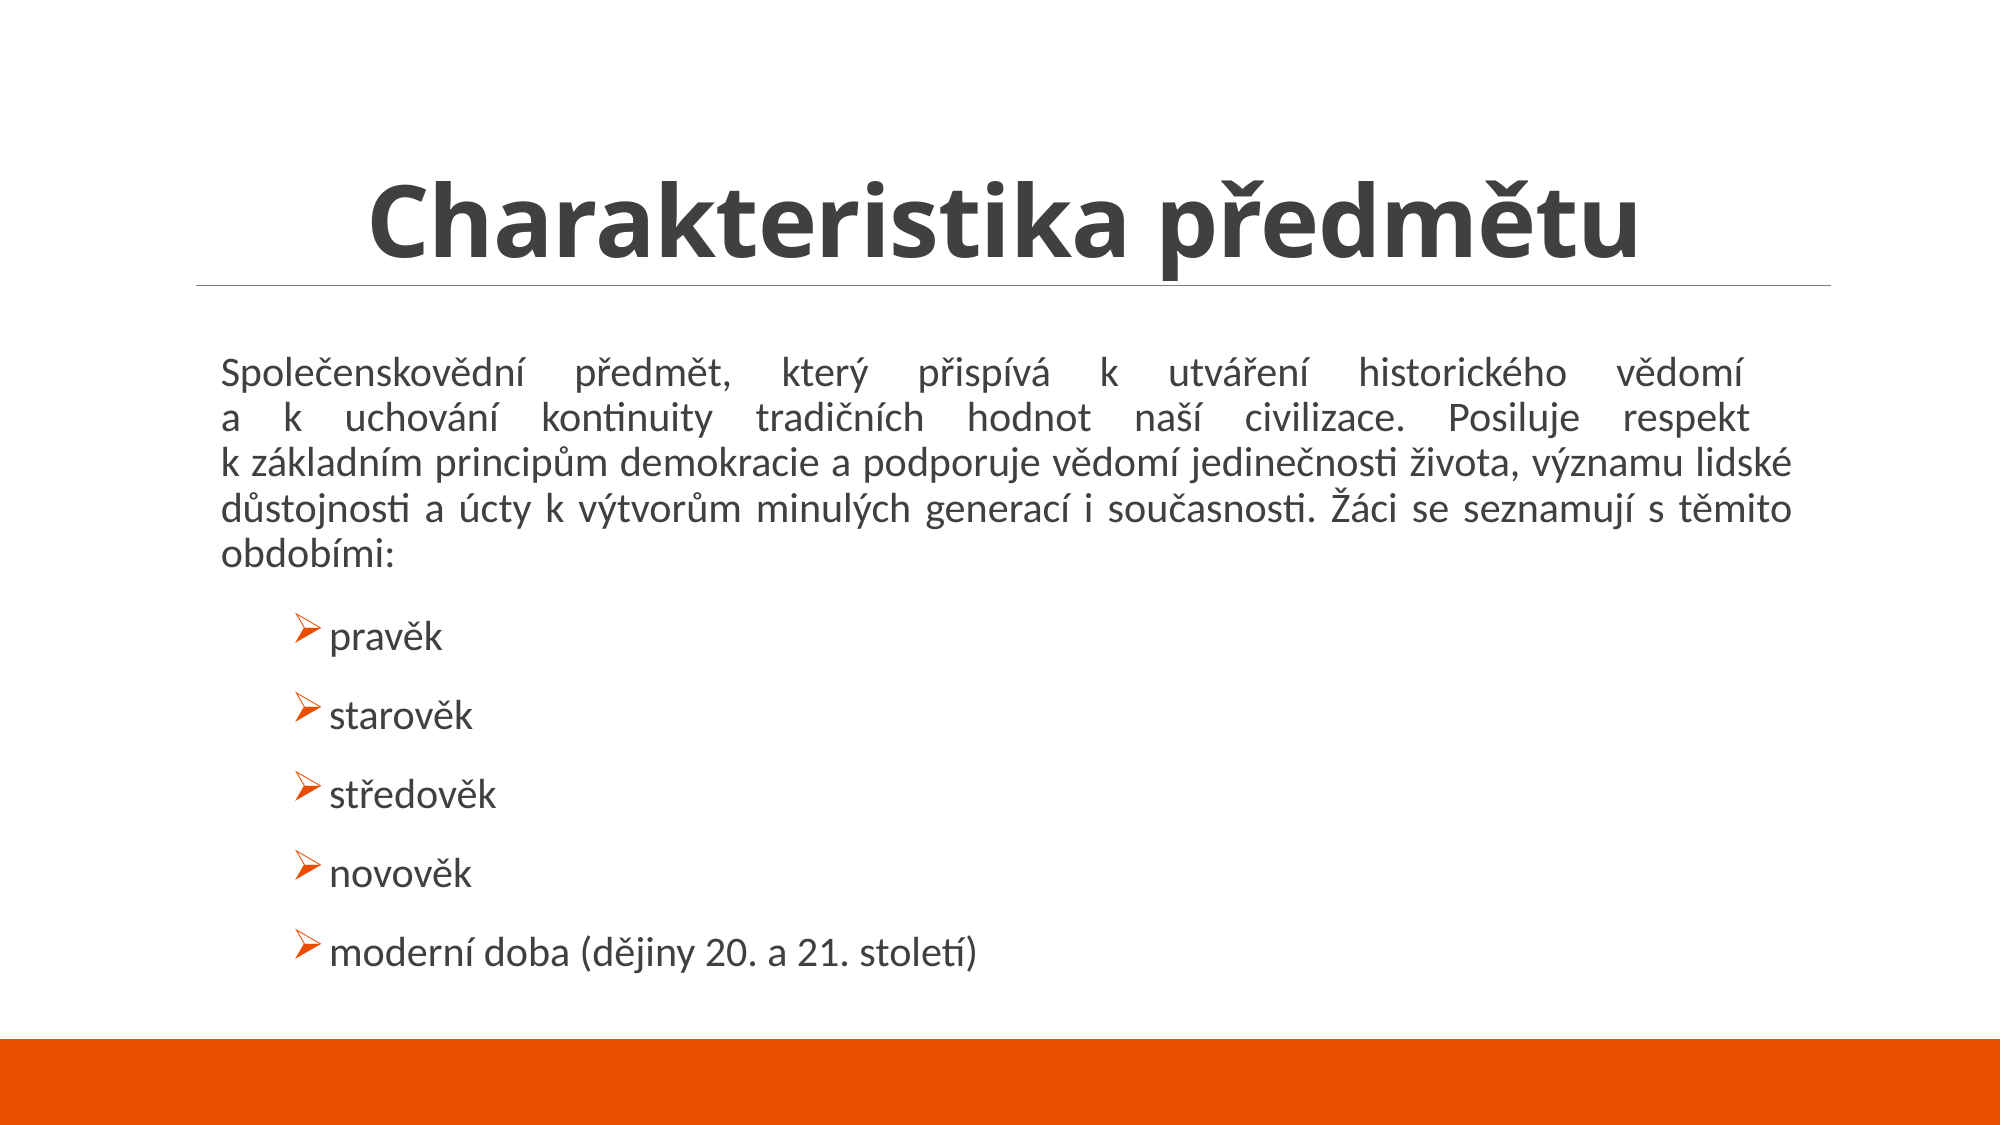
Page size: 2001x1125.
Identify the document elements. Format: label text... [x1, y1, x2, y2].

list Společenskovědní předmět, který přispívá k utváření historického vědomí a k uchování kontinuity tradičních hodnot naší civilizace. Posiluje respekt k základním principům demokracie a podporuje vědomí jedinečnosti života, významu lidské důstojnosti a úcty k výtvorům minulých generací i současnosti. Žáci se seznamují s těmito obdobími: pravěk starověk středověk novověk moderní doba (dějiny 20. a 21. století) [207, 342, 1793, 987]
title Charakteristika předmětu [180, 47, 1830, 285]
